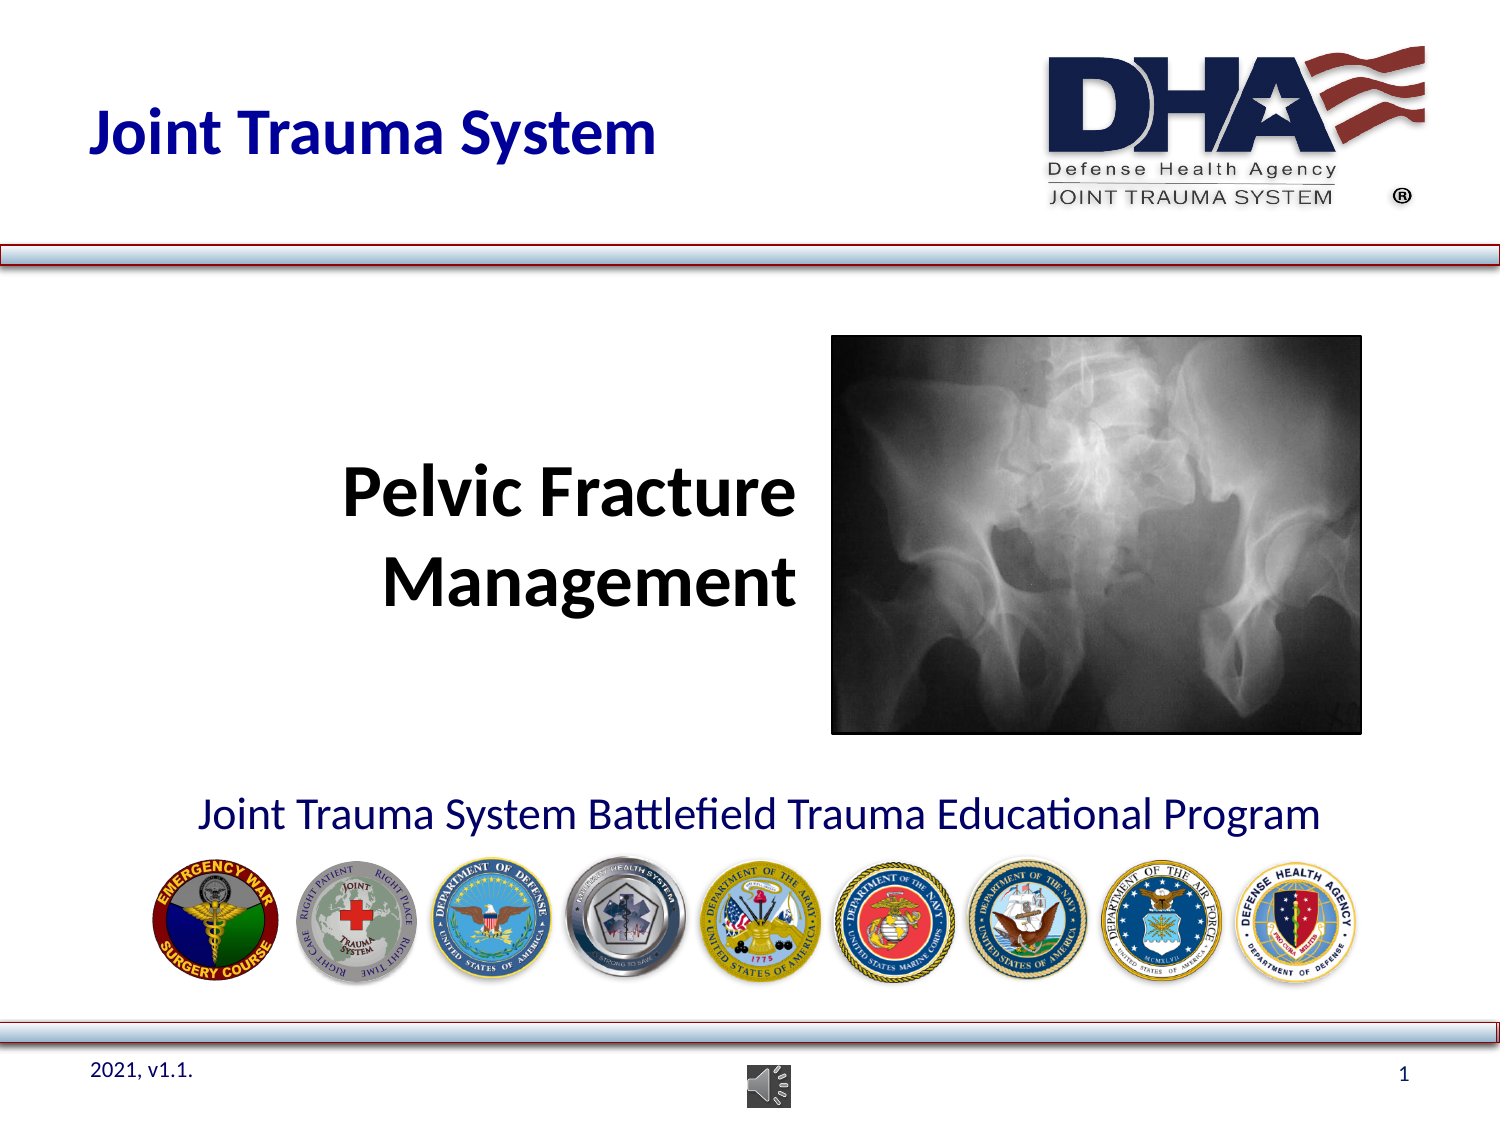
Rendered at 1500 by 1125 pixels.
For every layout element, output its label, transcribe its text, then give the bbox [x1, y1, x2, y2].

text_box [565, 855, 687, 977]
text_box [699, 859, 821, 982]
text_box 1 [1354, 1052, 1425, 1103]
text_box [966, 856, 1088, 980]
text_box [292, 861, 420, 990]
picture [152, 859, 280, 981]
text_box Joint Trauma System Battlefield Trauma Educational Program [174, 751, 1346, 871]
text_box Joint Trauma System [74, 4, 813, 251]
picture [1041, 45, 1431, 238]
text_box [431, 857, 553, 979]
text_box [833, 861, 955, 984]
text_box Pelvic Fracture Management [27, 435, 813, 628]
picture [832, 337, 1361, 733]
picture [746, 1063, 792, 1110]
text_box [0, 244, 1500, 266]
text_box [1101, 860, 1222, 981]
text_box [0, 1022, 1497, 1043]
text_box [1234, 861, 1356, 983]
